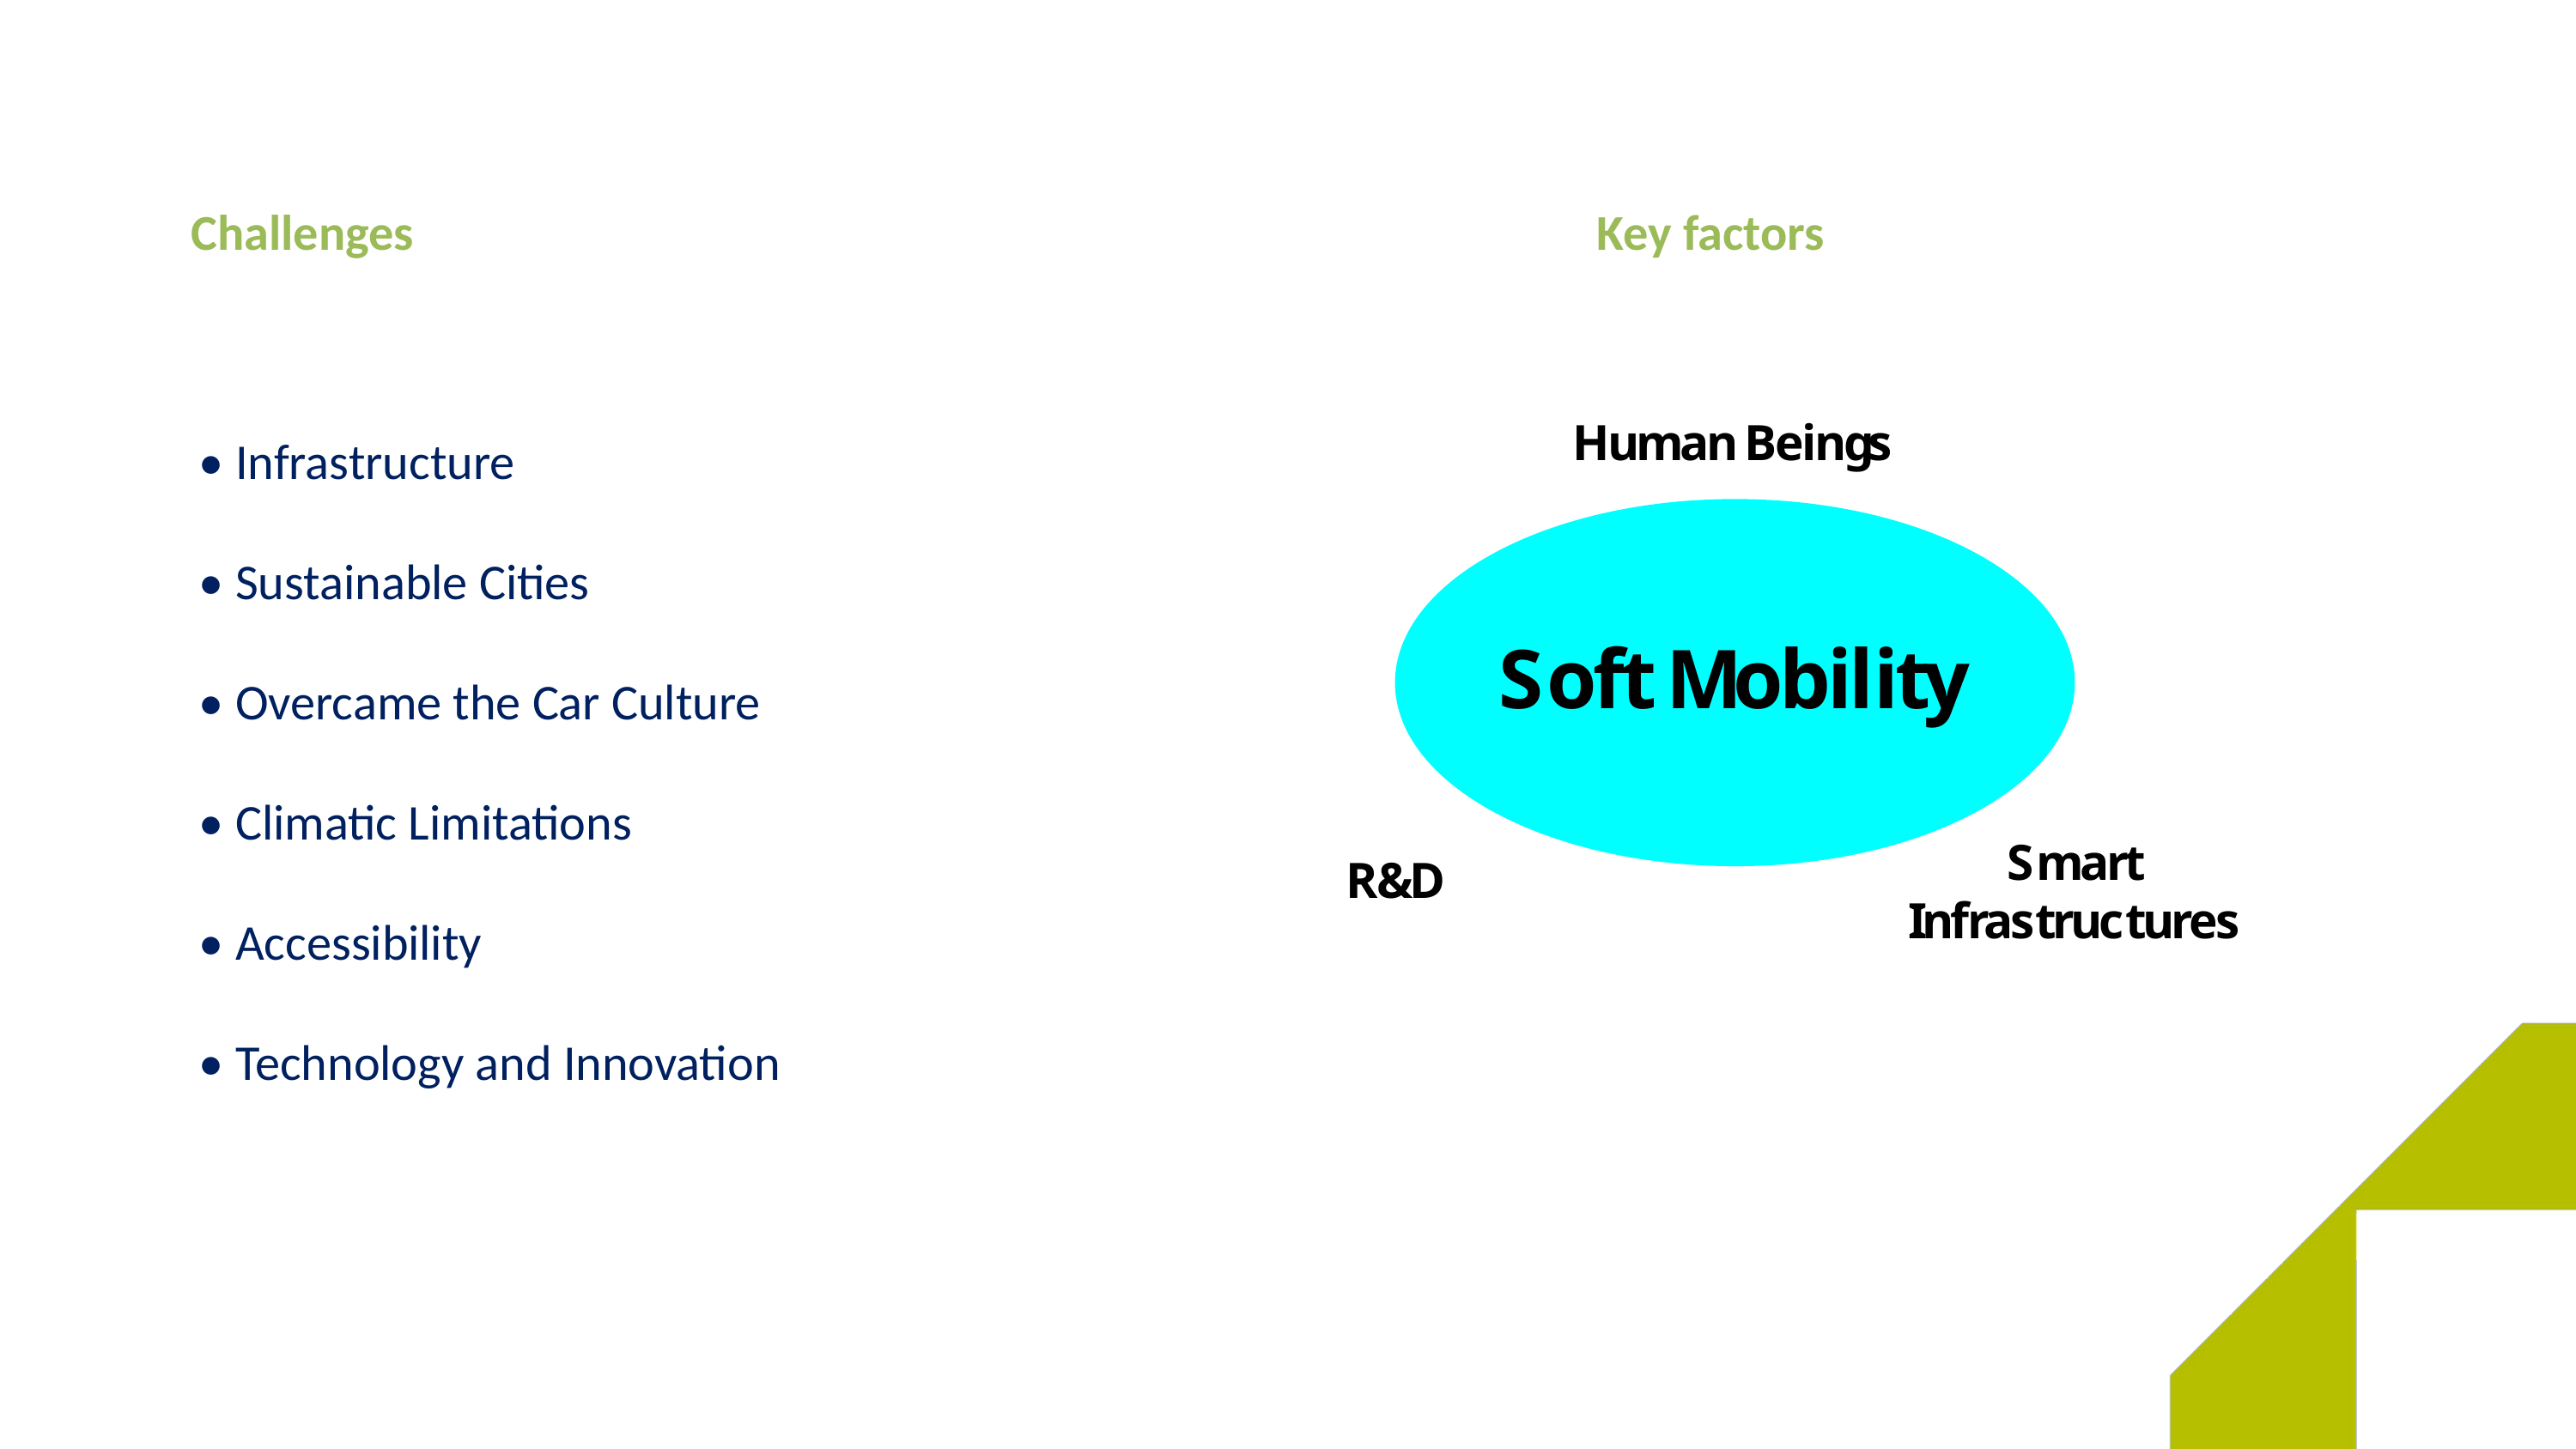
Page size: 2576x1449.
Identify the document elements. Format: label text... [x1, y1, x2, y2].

text_box • Infrastructure • Sustainable Cities • Overcame the Car Culture • Climatic Limitations • Accessibility • Technology and Innovation [186, 422, 870, 1157]
text_box [1998, 922, 2576, 1449]
text_box Challenges [178, 193, 798, 267]
text_box Key factors [1459, 193, 1962, 267]
picture [1178, 400, 2292, 982]
